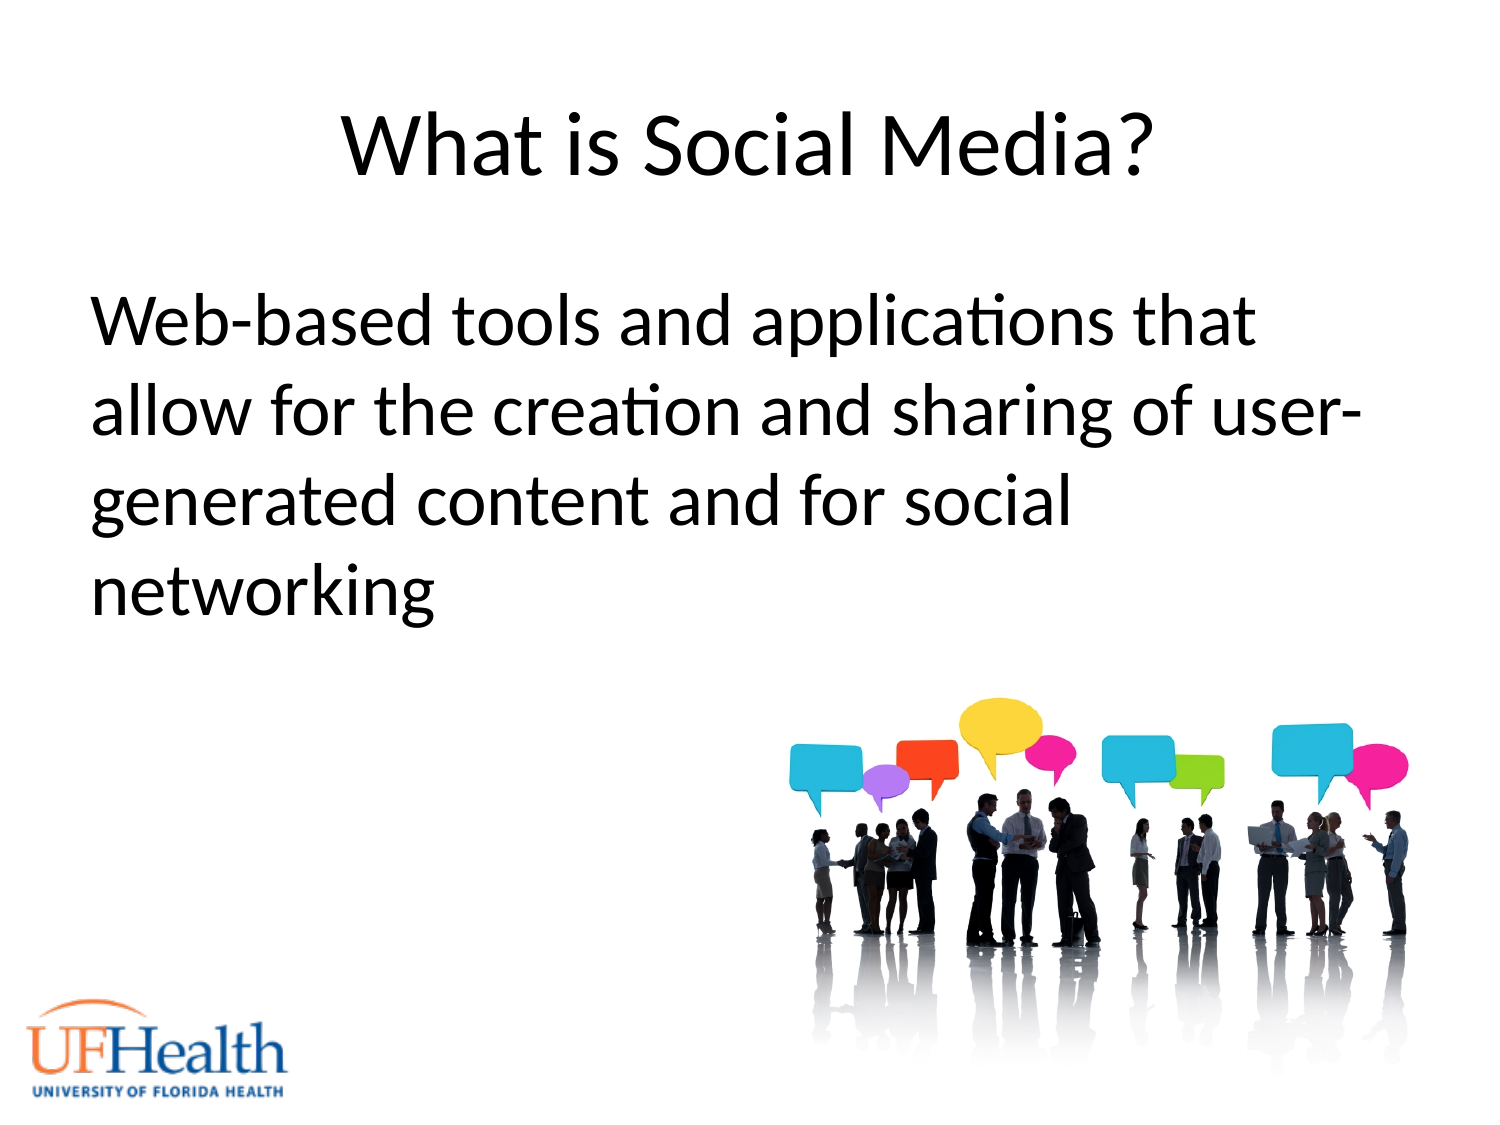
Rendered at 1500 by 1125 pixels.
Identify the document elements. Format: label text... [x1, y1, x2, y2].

title What is Social Media? [75, 45, 1425, 233]
picture [749, 610, 1453, 1109]
picture [22, 998, 294, 1100]
list Web-based tools and applications that allow for the creation and sharing of user-generated content and for social networking [75, 262, 1425, 1005]
